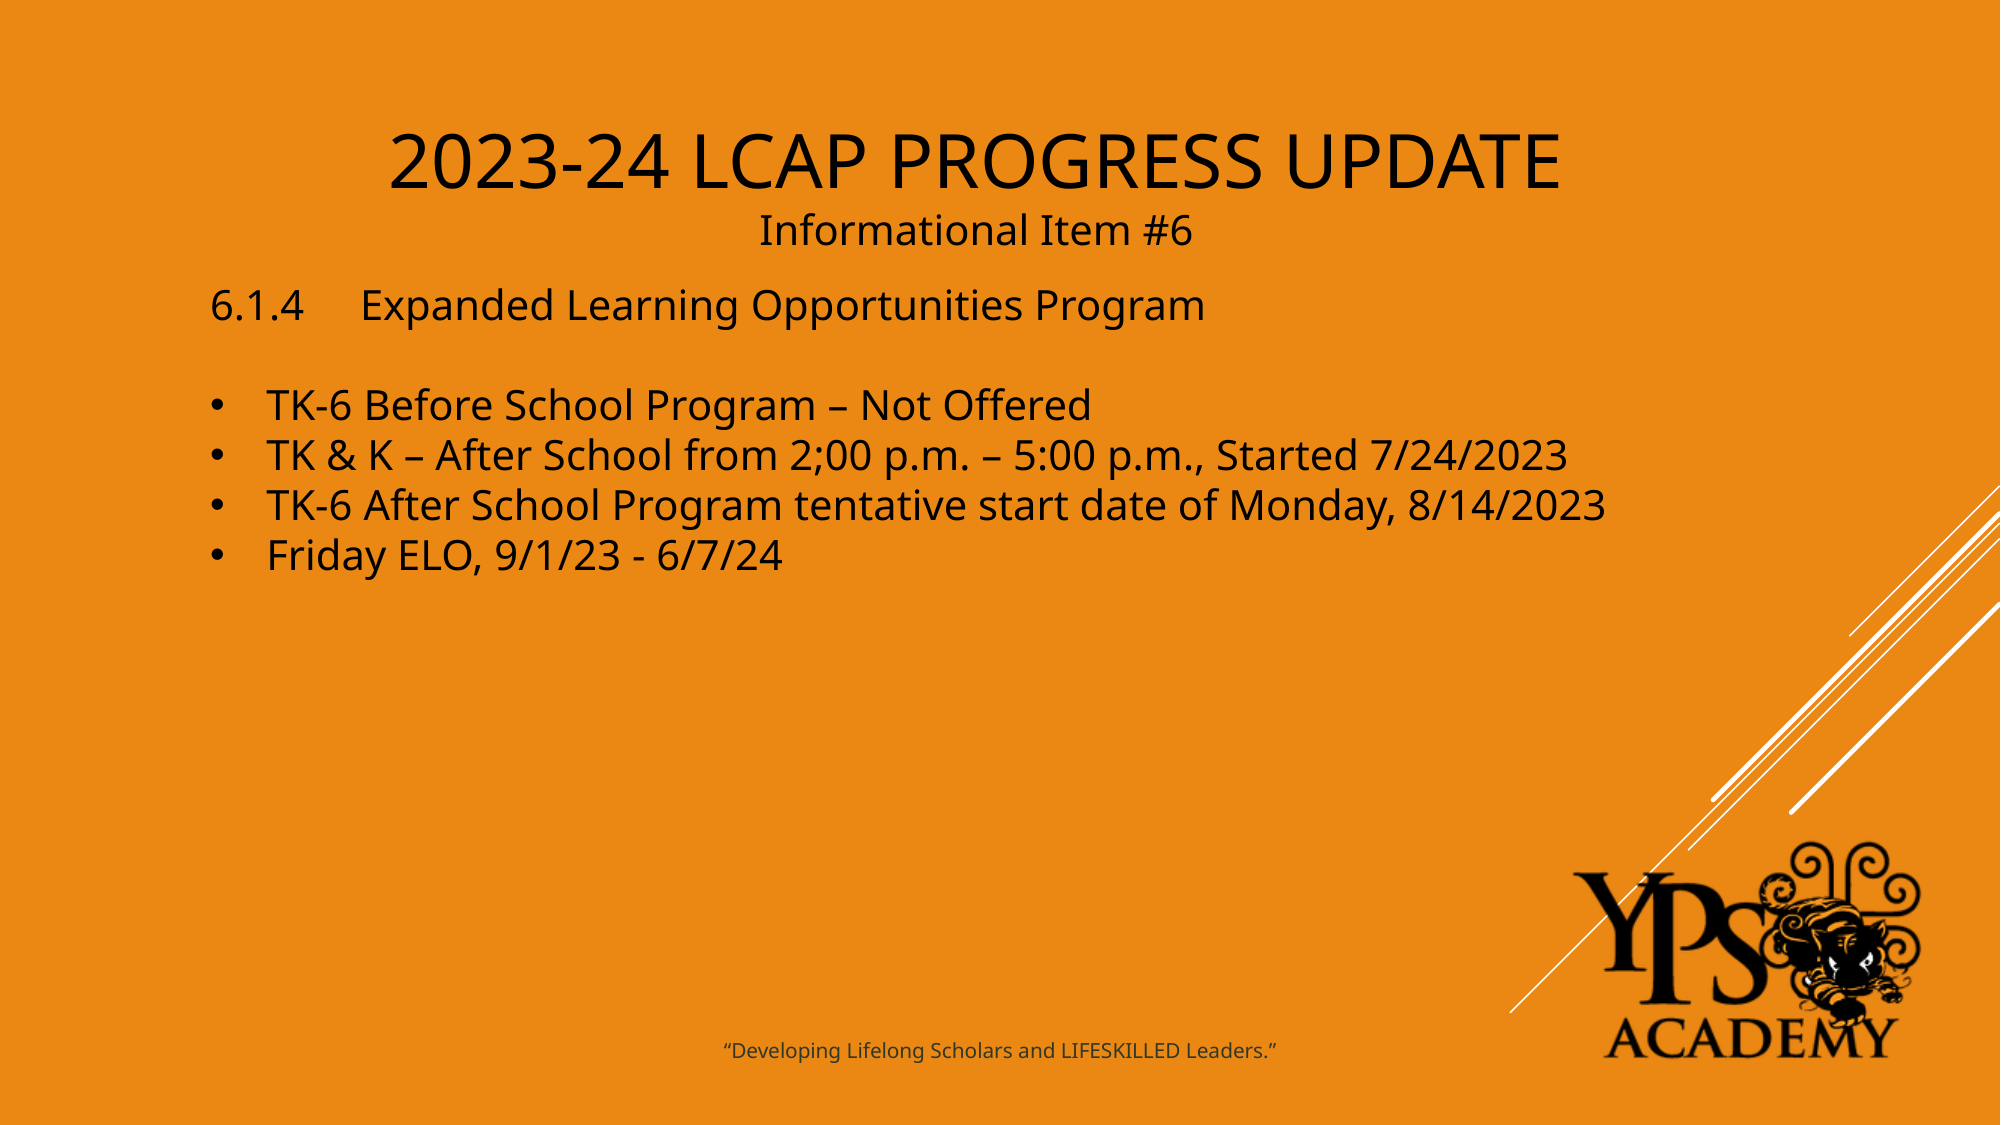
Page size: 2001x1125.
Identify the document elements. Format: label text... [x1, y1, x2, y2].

footer “Developing Lifelong Scholars and LIFESKILLED Leaders.” [381, 1030, 1619, 1091]
picture [1518, 817, 1992, 1118]
text_box 2023-24 LCAP PROGRESS UPDATE Informational Item #6 [91, 106, 1863, 262]
text_box 6.1.4 Expanded Learning Opportunities Program TK-6 Before School Program – Not Offered TK & K – After School from 2;00 p.m. – 5:00 p.m., Started 7/24/2023 TK-6 After School Program tentative start date of Monday, 8/14/2023 Friday ELO, 9/1/23 - 6/7/24 [195, 271, 1838, 637]
